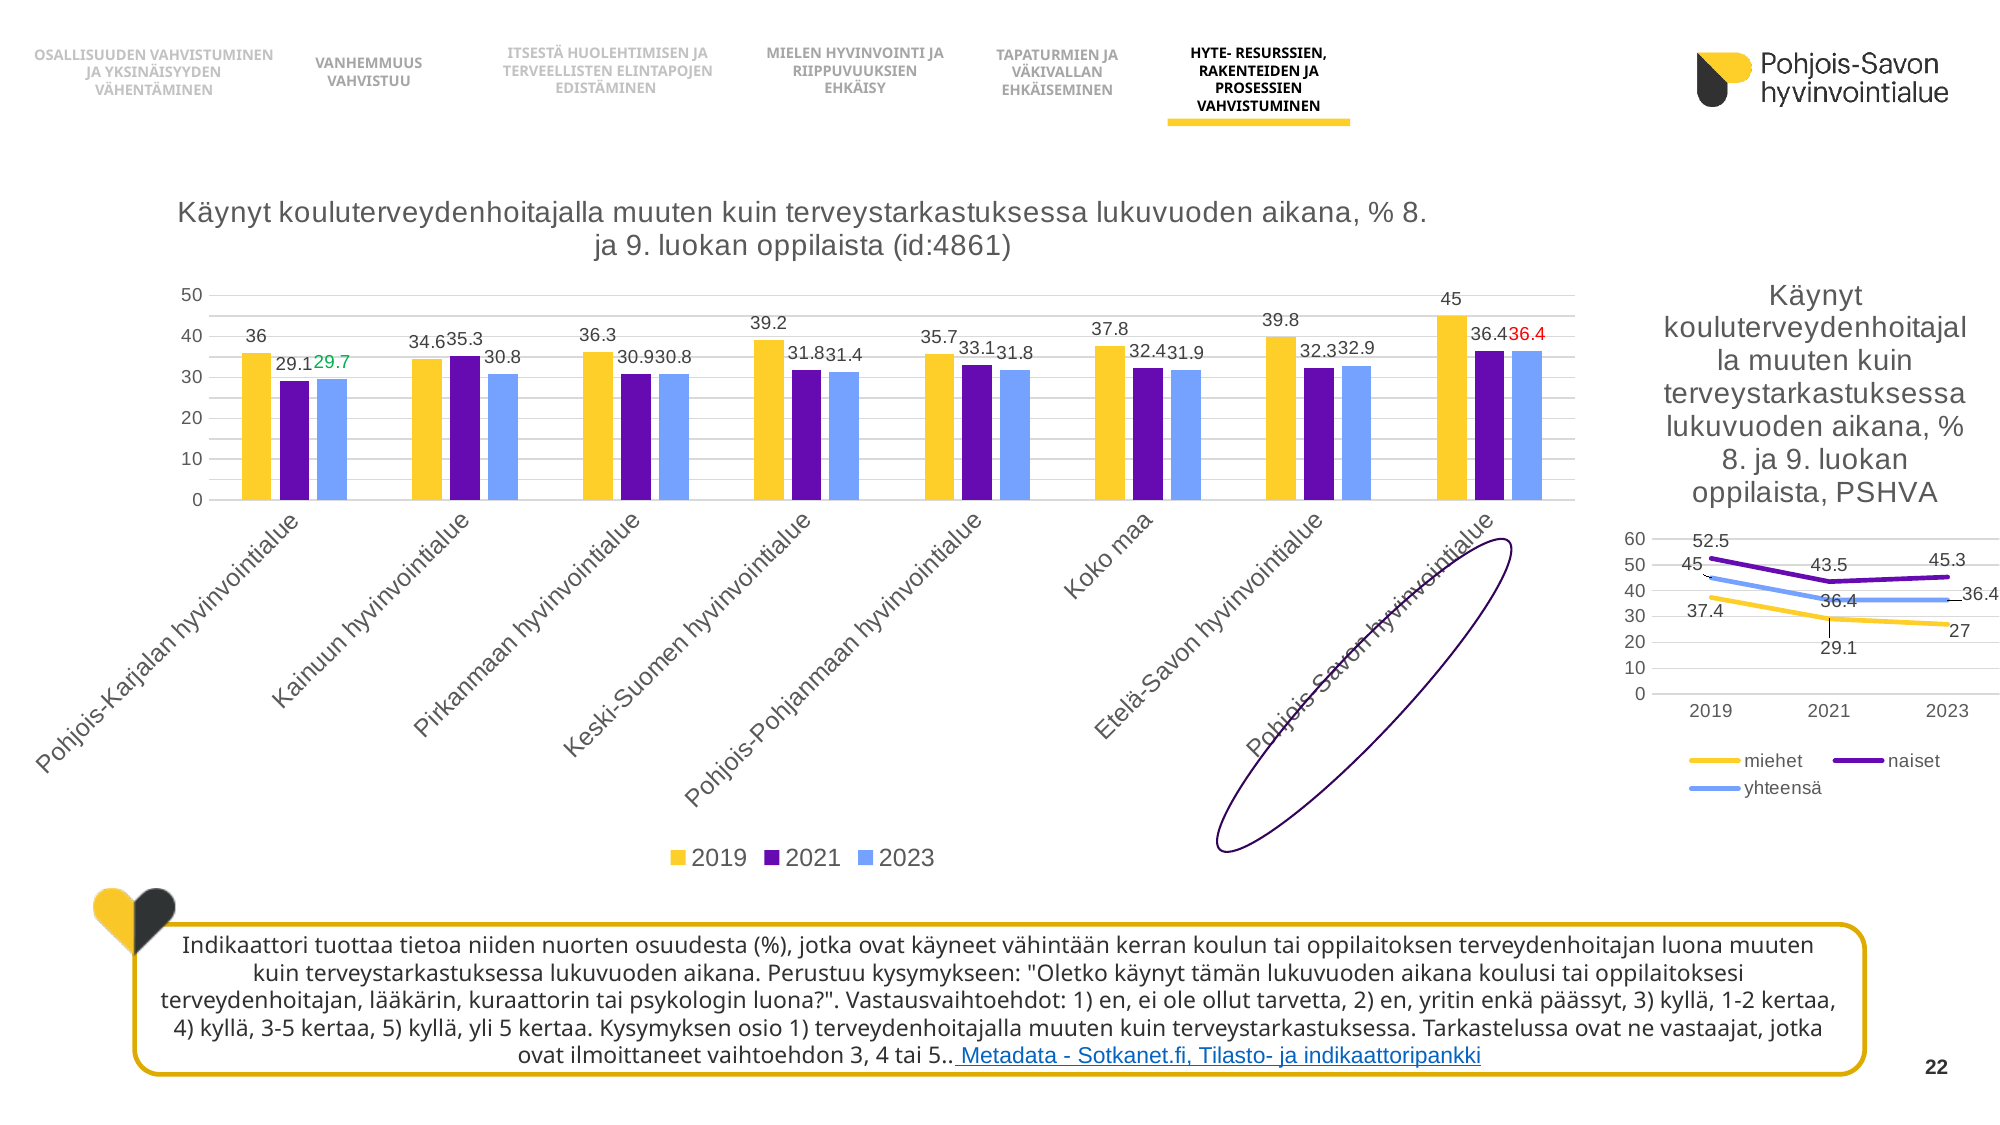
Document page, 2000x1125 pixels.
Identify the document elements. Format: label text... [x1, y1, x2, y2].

text_box HYTE- RESURSSIEN, RAKENTEIDEN JA PROSESSIEN VAHVISTUMINEN [1152, 43, 1365, 115]
text_box TAPATURMIEN JA VÄKIVALLAN EHKÄISEMINEN [961, 44, 1152, 99]
chart [0, 165, 1607, 877]
text_box [1166, 118, 1351, 127]
picture [93, 887, 177, 957]
text_box VANHEMMUUS VAHVISTUU [277, 53, 461, 90]
text_box Indikaattori tuottaa tietoa niiden nuorten osuudesta (%), jotka ovat käyneet vähintään kerran koulun tai oppilaitoksen terveydenhoitajan luona muuten kuin terveystarkastuksessa lukuvuoden aikana. Perustuu kysymykseen: "Oletko käynyt tämän lukuvuoden aikana koulusi tai oppilaitoksesi terveydenhoitajan, lääkärin, kuraattorin tai psykologin luona?". Vastausvaihtoehdot: 1) en, ei ole ollut tarvetta, 2) en, yritin enkä päässyt, 3) kyllä, 1-2 kertaa, 4) kyllä, 3-5 kertaa, 5) kyllä, yli 5 kertaa. Kysymyksen osio 1) terveydenhoitajalla muuten kuin terveystarkastuksessa. Tarkastelussa ovat ne vastaajat, jotka ovat ilmoittaneet vaihtoehdon 3, 4 tai 5.. Metadata - Sotkanet.fi, Tilasto- ja indikaattoripankki [133, 923, 1866, 1076]
text_box ITSESTÄ HUOLEHTIMISEN JA TERVEELLISTEN ELINTAPOJEN EDISTÄMINEN [501, 43, 715, 98]
text_box [131, 877, 974, 923]
slide_number 22 [1498, 1036, 1949, 1097]
chart [1616, 250, 2000, 806]
text_box [1090, 346, 1968, 1009]
text_box OSALLISUUDEN VAHVISTUMINEN JA YKSINÄISYYDEN VÄHENTÄMINEN [32, 44, 276, 99]
text_box MIELEN HYVINVOINTI JA RIIPPUVUUKSIEN EHKÄISY [759, 43, 951, 97]
picture [1697, 52, 1948, 107]
